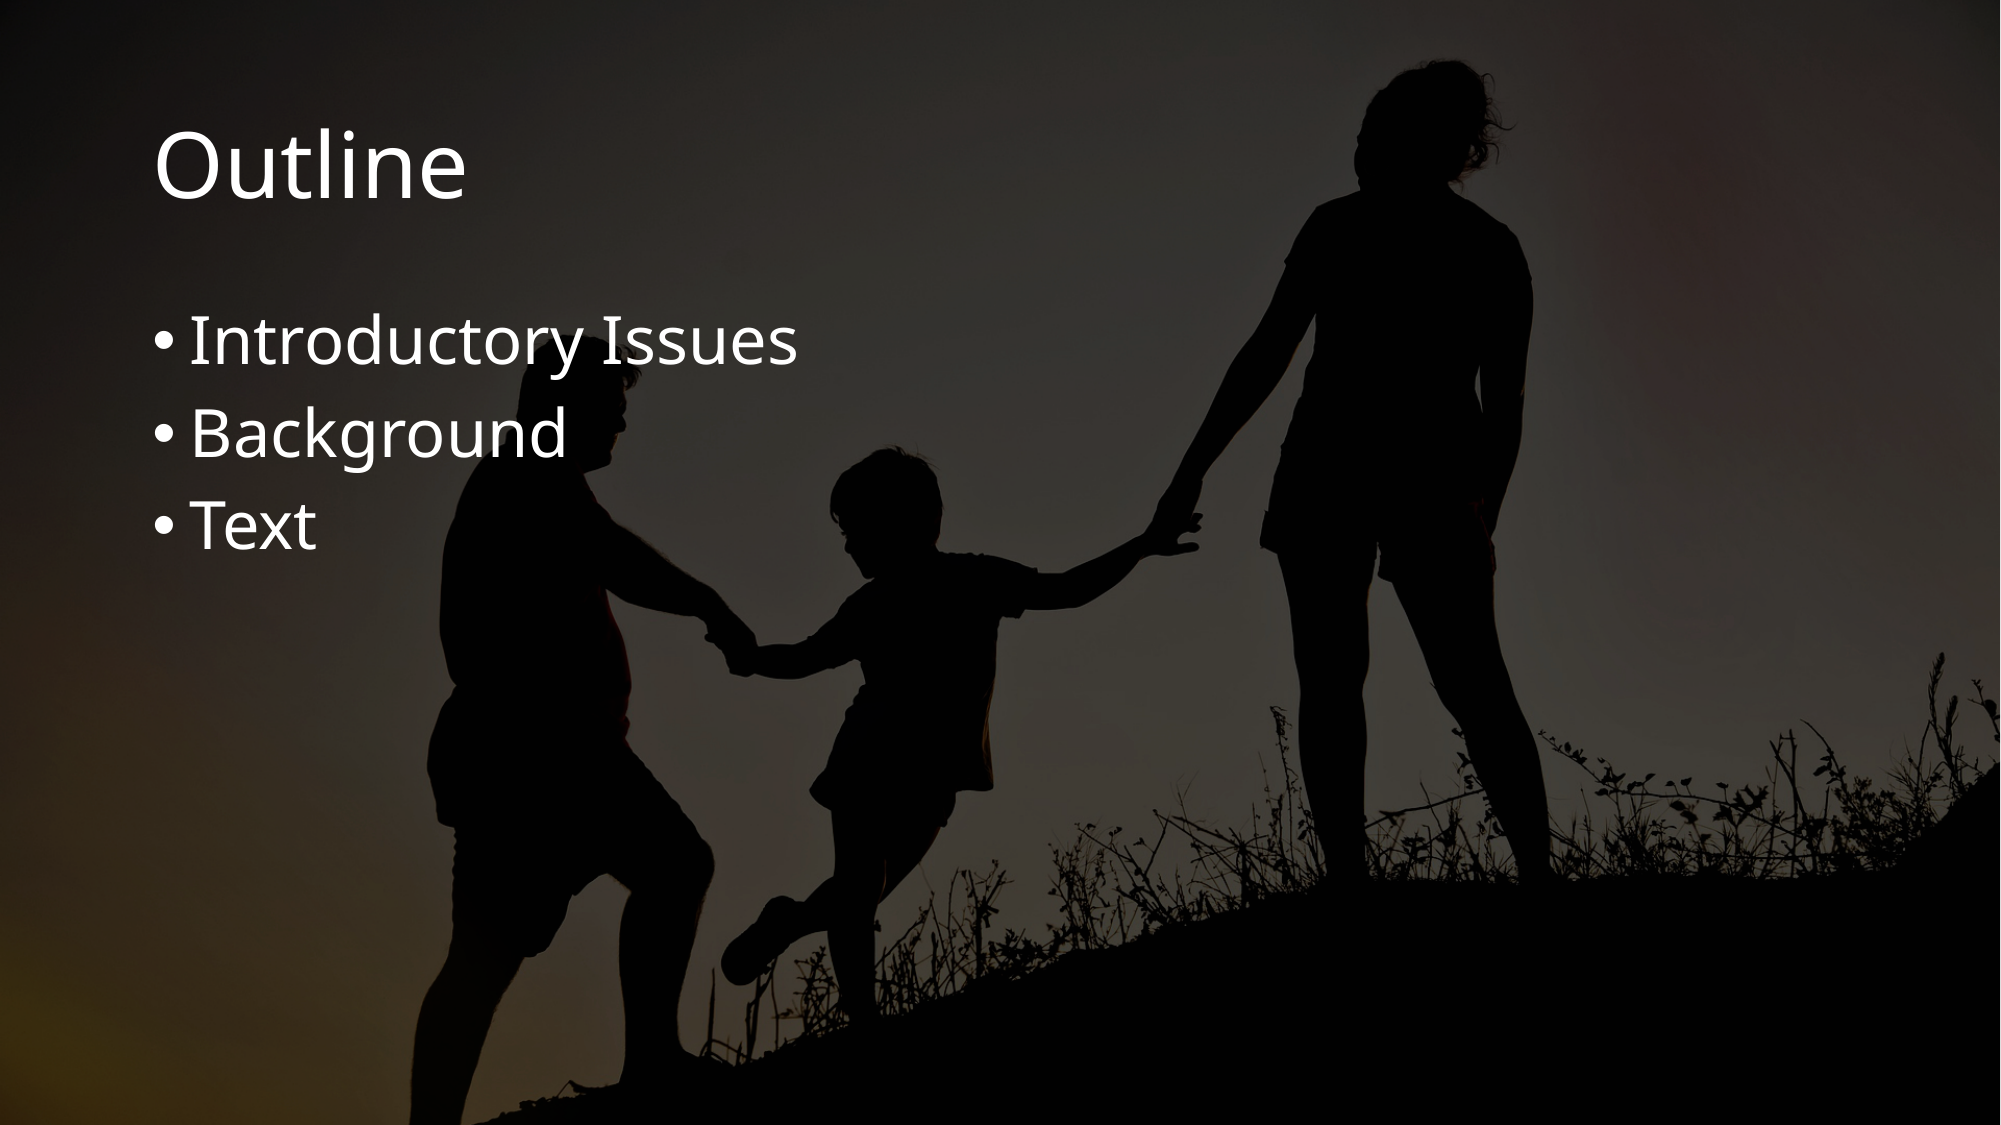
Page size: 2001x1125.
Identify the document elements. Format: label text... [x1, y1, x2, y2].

title Outline [137, 59, 1863, 278]
list Introductory Issues Background Text [137, 299, 1863, 1014]
picture [0, 0, 2001, 1125]
